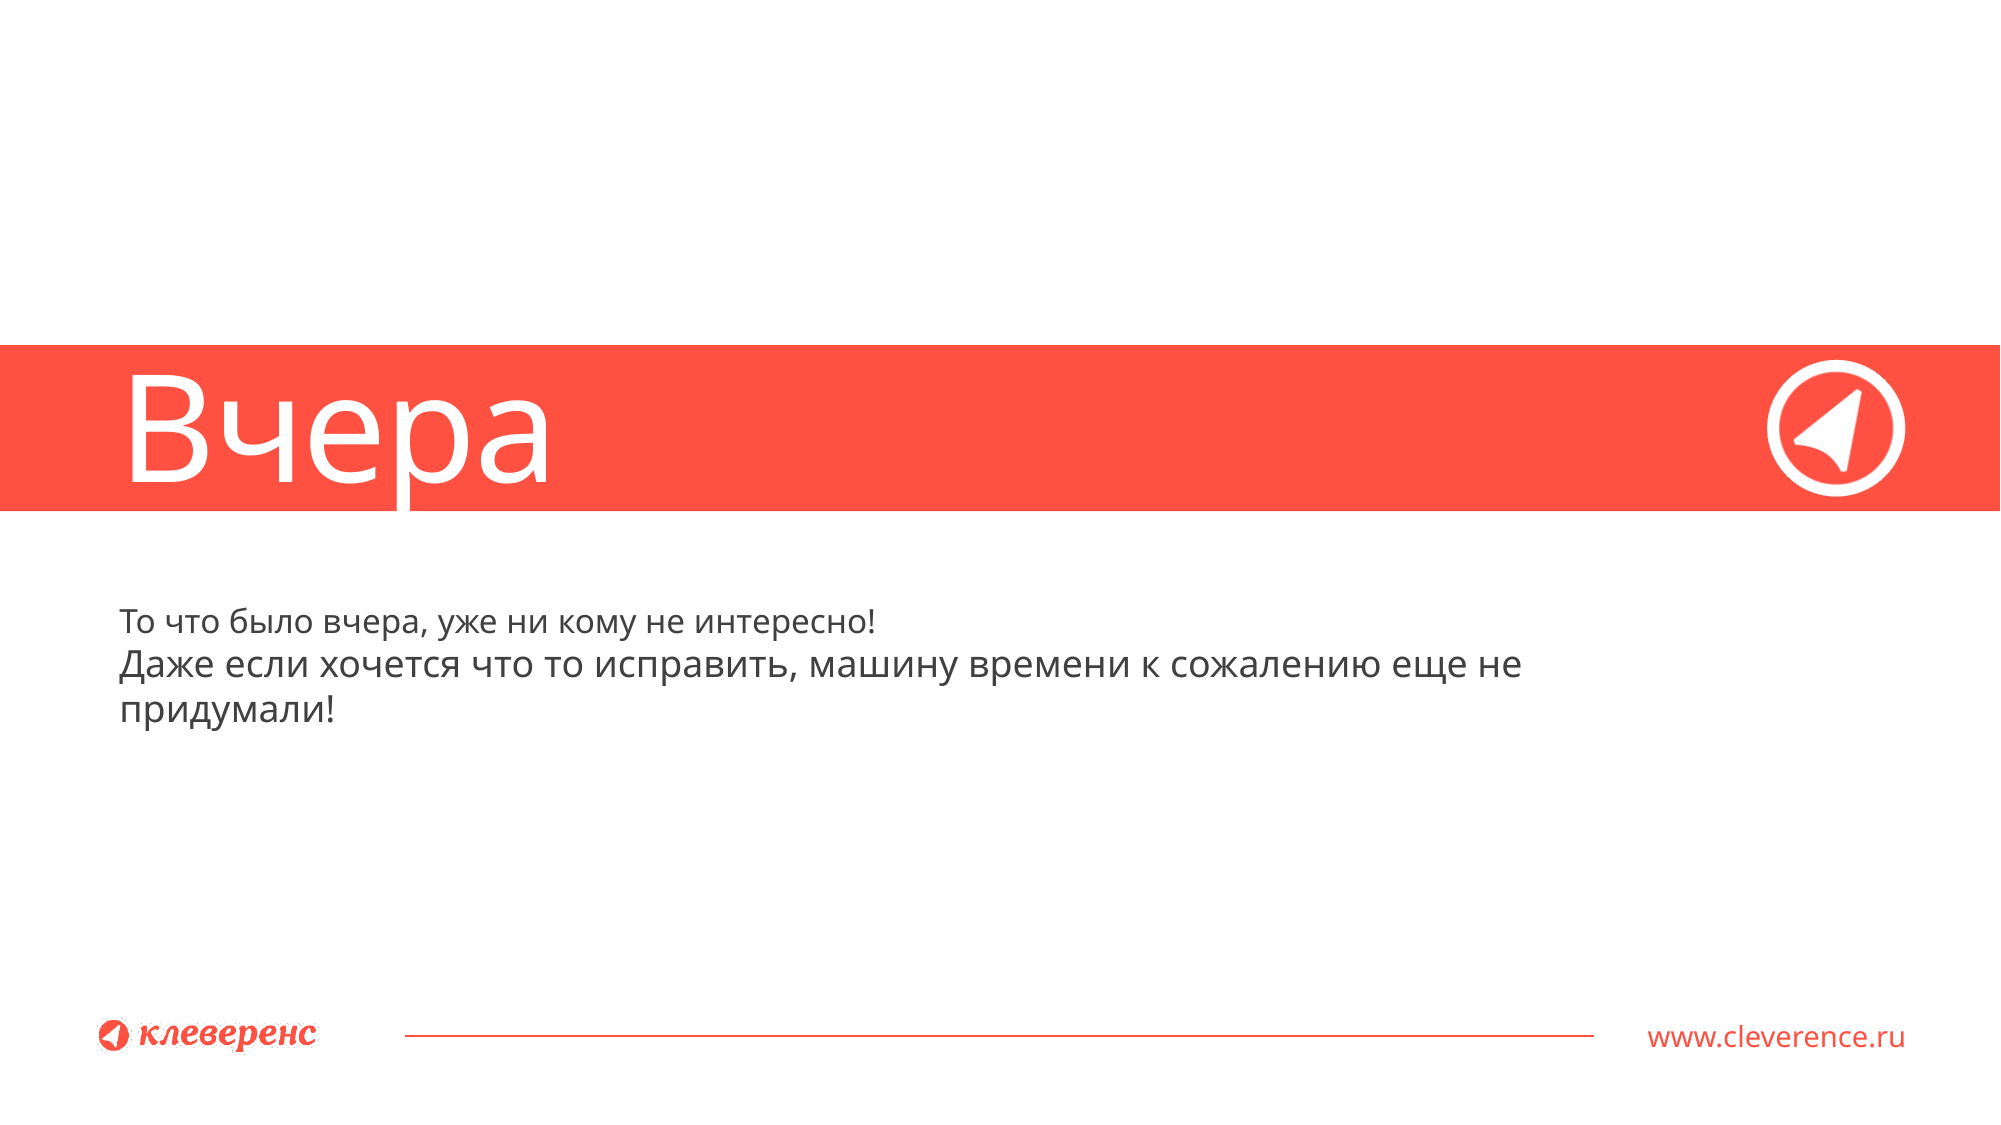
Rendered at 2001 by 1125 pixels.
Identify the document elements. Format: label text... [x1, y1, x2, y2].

picture [95, 1016, 320, 1055]
list То что было вчера, уже ни кому не интересно! Даже если хочется что то исправить, машину времени к сожалению еще не придумали! [89, 592, 1594, 802]
text_box www.cleverence.ru [1632, 1010, 1921, 1061]
picture [1767, 358, 1906, 498]
title Вчера [0, 345, 2000, 512]
